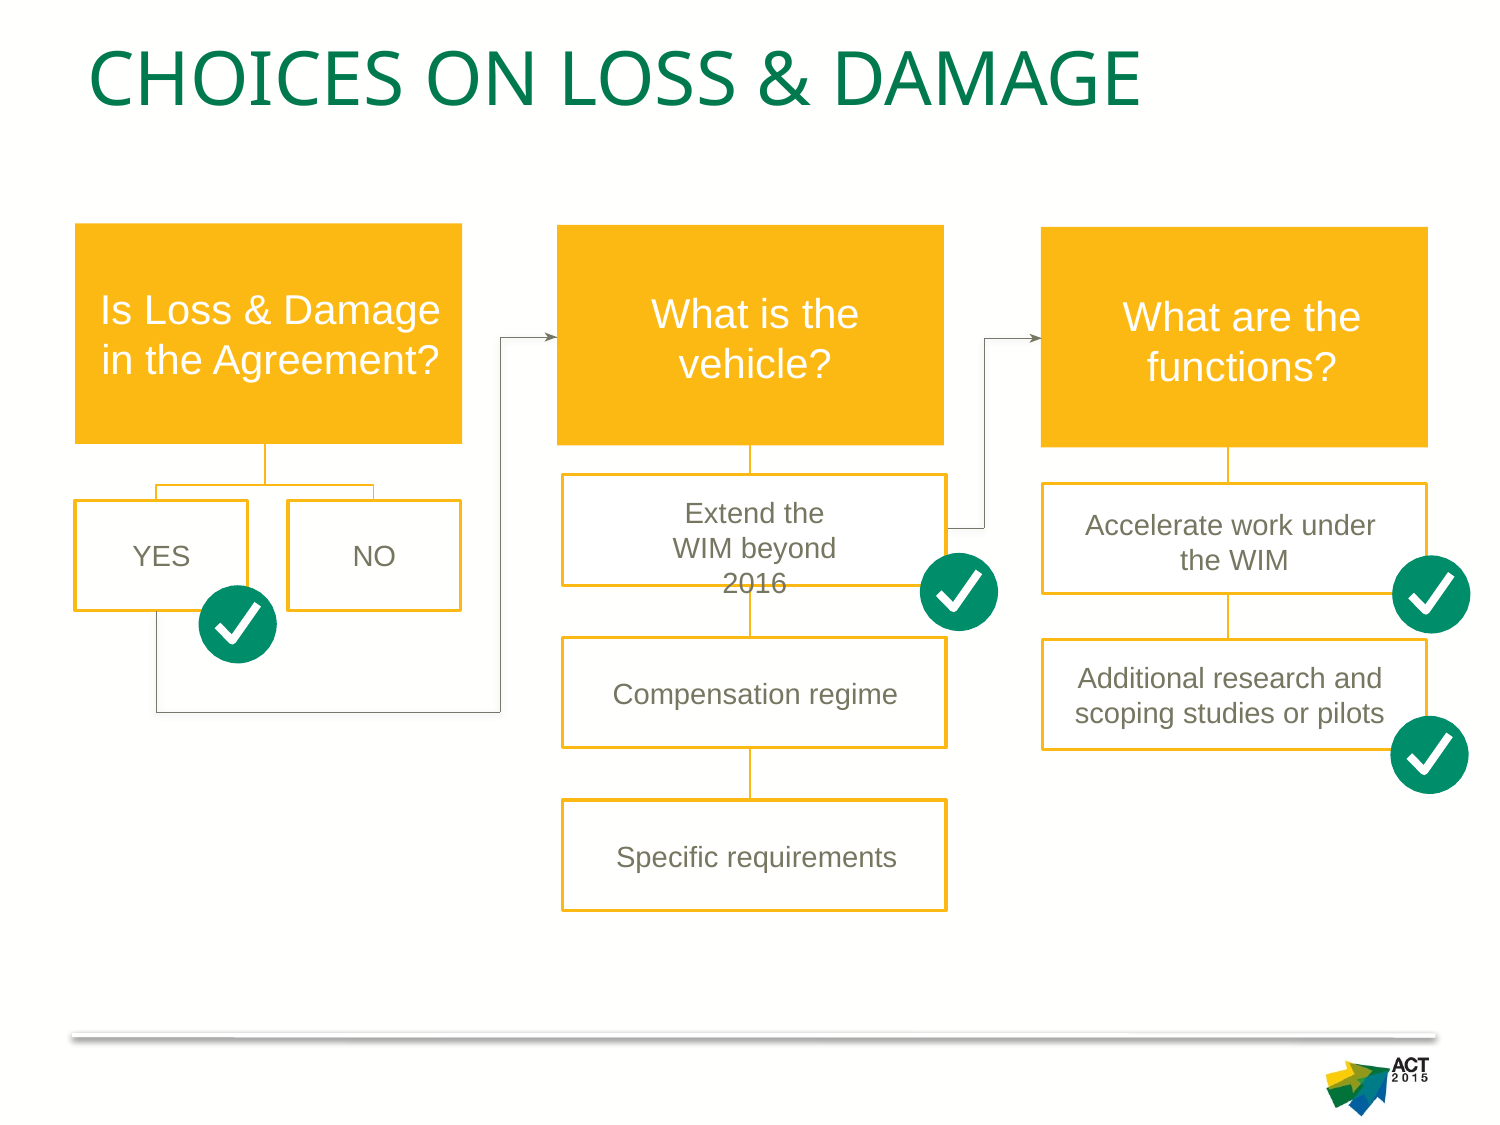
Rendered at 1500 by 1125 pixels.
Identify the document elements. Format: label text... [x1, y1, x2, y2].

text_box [1390, 715, 1469, 795]
text_box [156, 484, 374, 502]
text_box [919, 552, 999, 632]
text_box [74, 223, 463, 445]
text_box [556, 224, 947, 911]
picture [1322, 1046, 1439, 1123]
text_box CHOICES ON LOSS & DAMAGE [72, 22, 1348, 161]
text_box [287, 500, 461, 611]
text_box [1391, 555, 1471, 634]
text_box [198, 584, 278, 664]
text_box [74, 500, 248, 611]
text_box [1040, 226, 1429, 750]
